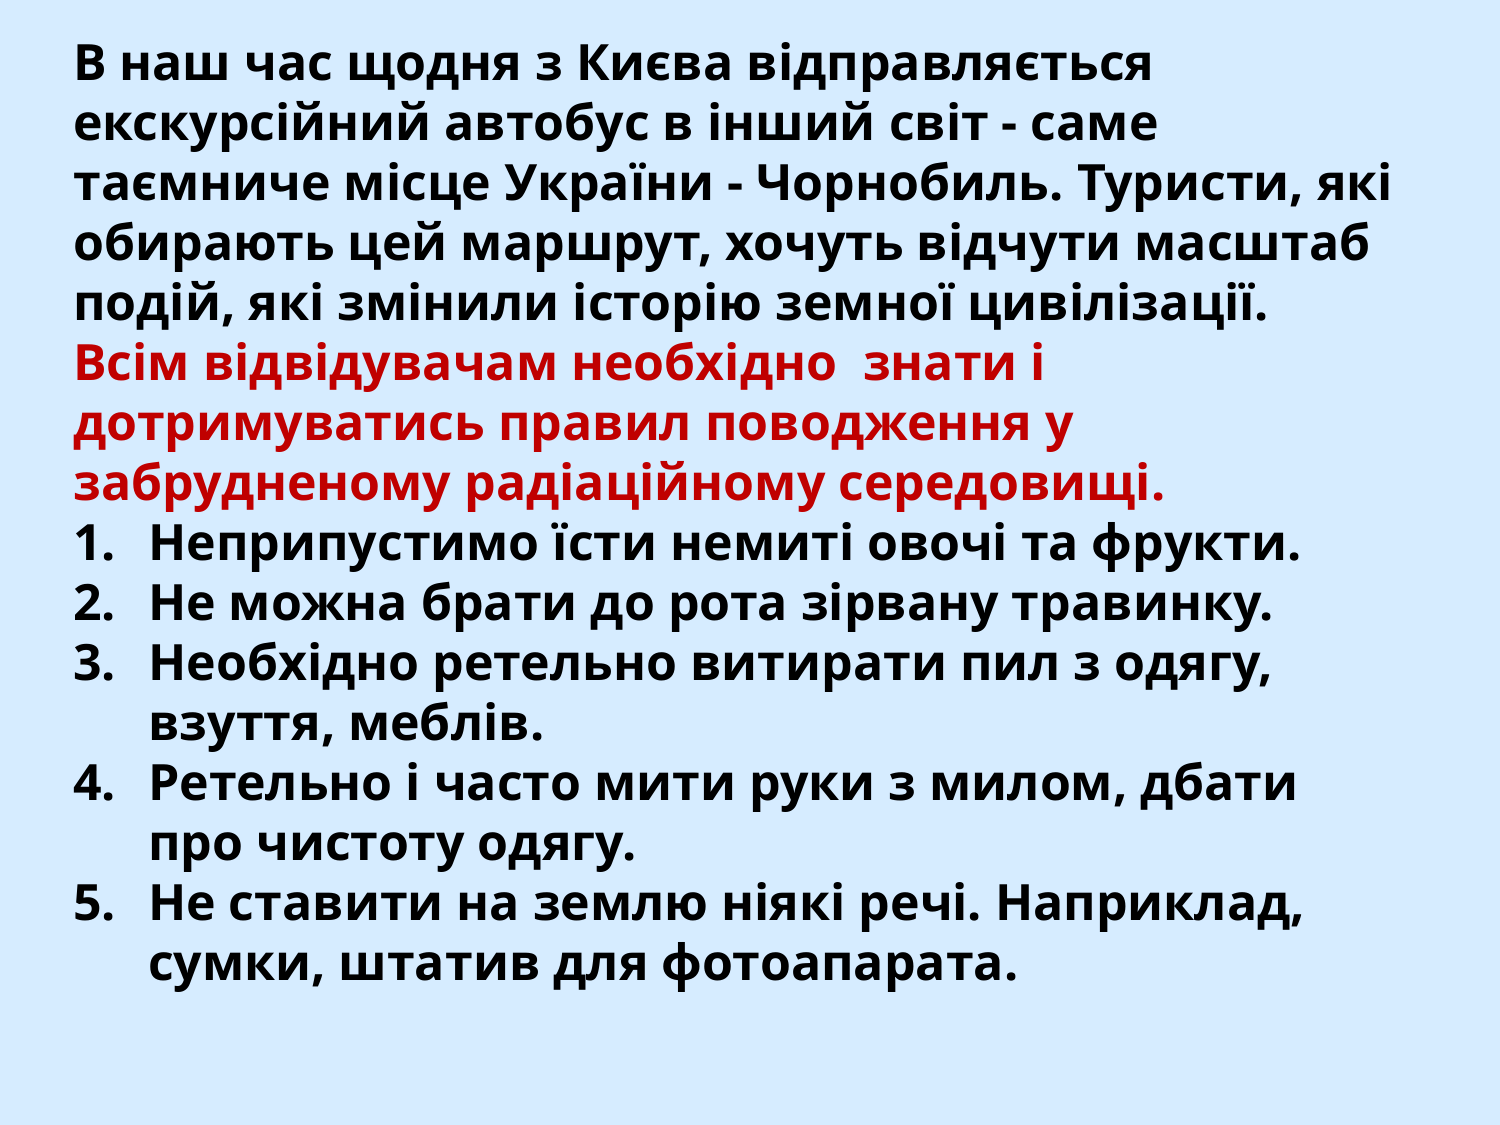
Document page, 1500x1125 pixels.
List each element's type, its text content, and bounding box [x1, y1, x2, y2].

text_box В наш час щодня з Києва відправляється екскурсійний автобус в інший світ - саме таємниче місце України - Чорнобиль. Туристи, які обирають цей маршрут, хочуть відчути масштаб подій, які змінили історію земної цивілізації. Всім відвідувачам необхідно знати і дотримуватись правил поводження у забрудненому радіаційному середовищі. Неприпустимо їсти немиті овочі та фрукти. Не можна брати до рота зірвану травинку. Необхідно ретельно витирати пил з одягу, взуття, меблів. Ретельно і часто мити руки з милом, дбати про чистоту одягу. Не ставити на землю ніякі речі. Наприклад, сумки, штатив для фотоапарата. [58, 23, 1418, 1125]
